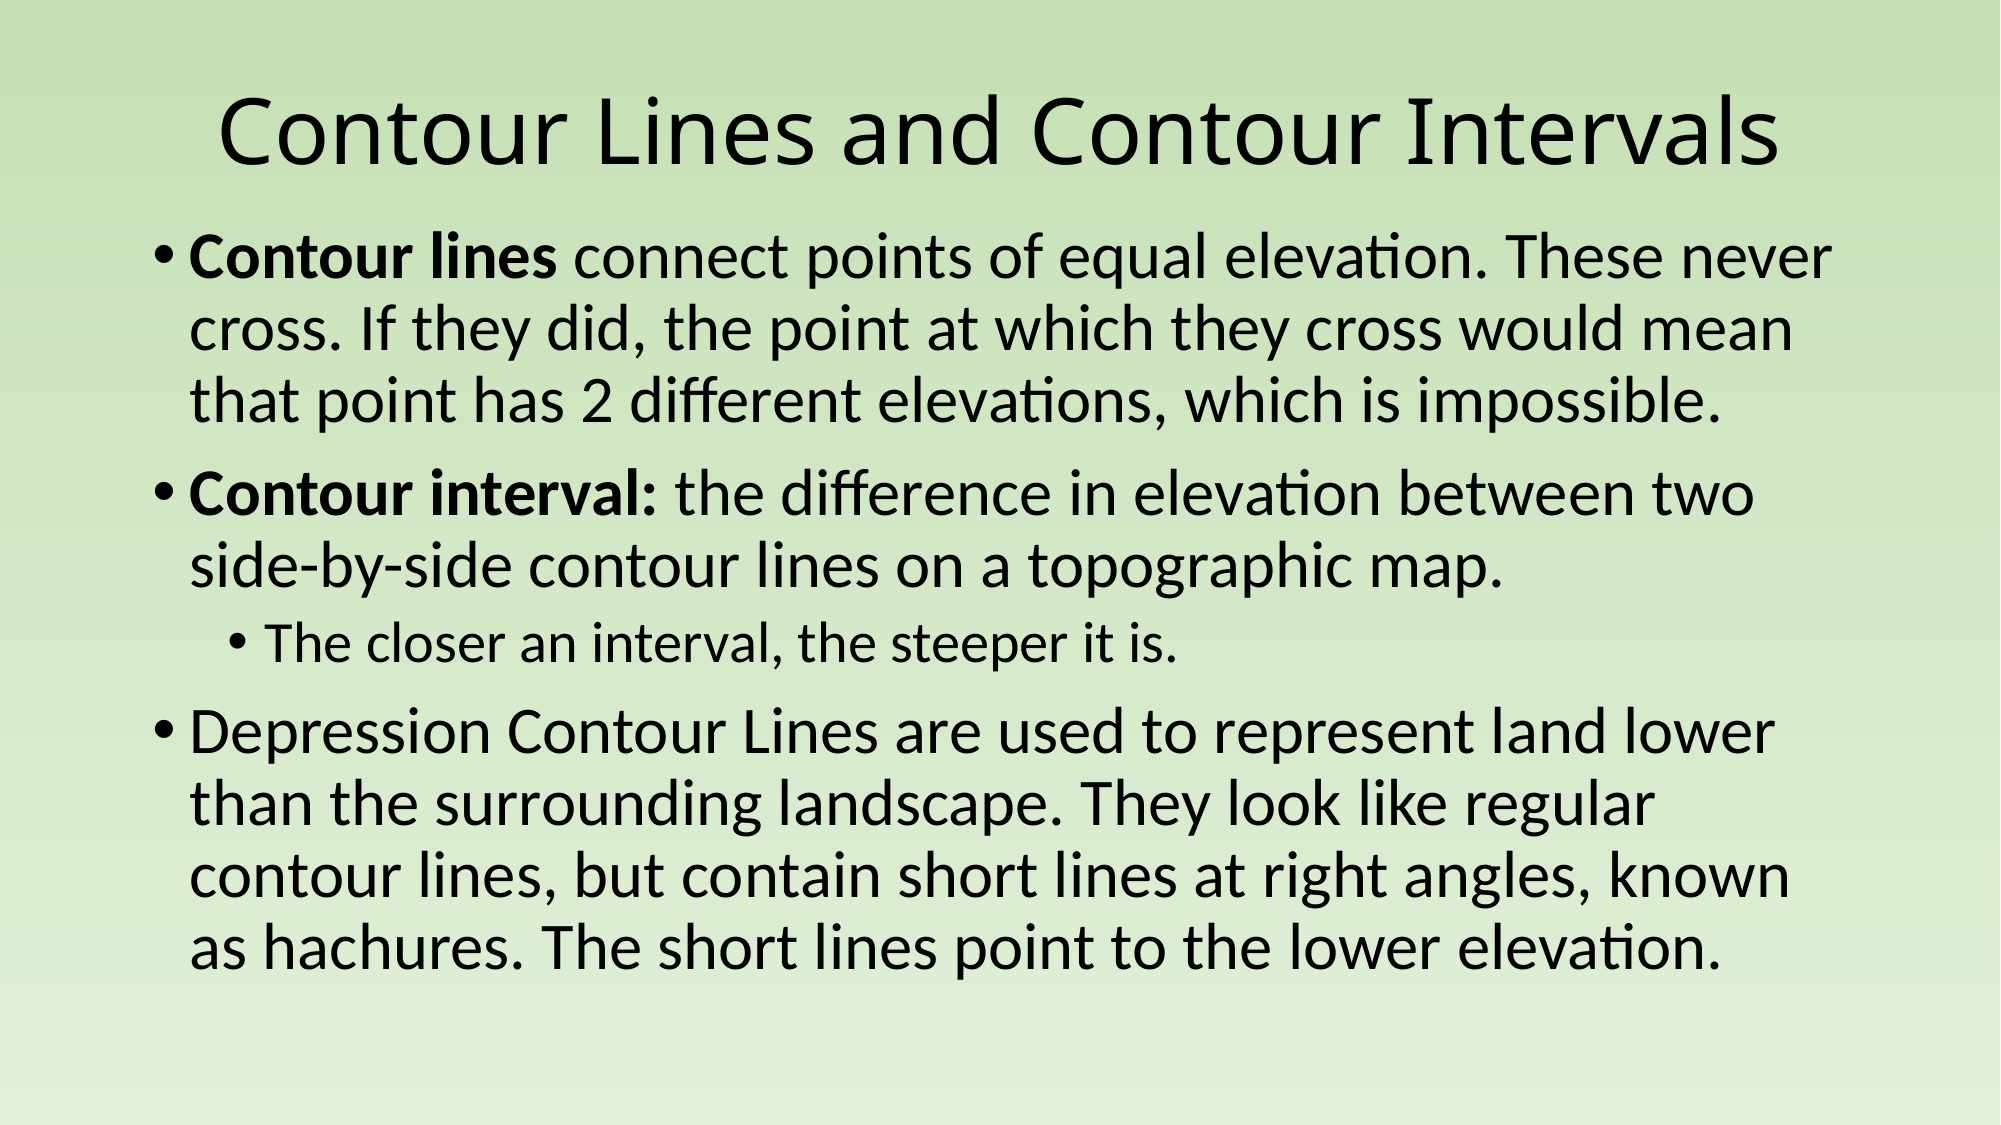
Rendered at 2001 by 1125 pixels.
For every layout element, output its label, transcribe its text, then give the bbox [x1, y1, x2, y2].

list Contour lines connect points of equal elevation. These never cross. If they did, the point at which they cross would mean that point has 2 different elevations, which is impossible. Contour interval: the difference in elevation between two side-by-side contour lines on a topographic map. The closer an interval, the steeper it is. Depression Contour Lines are used to represent land lower than the surrounding landscape. They look like regular contour lines, but contain short lines at right angles, known as hachures. The short lines point to the lower elevation. [137, 213, 1863, 1099]
title Contour Lines and Contour Intervals [137, 26, 1863, 213]
